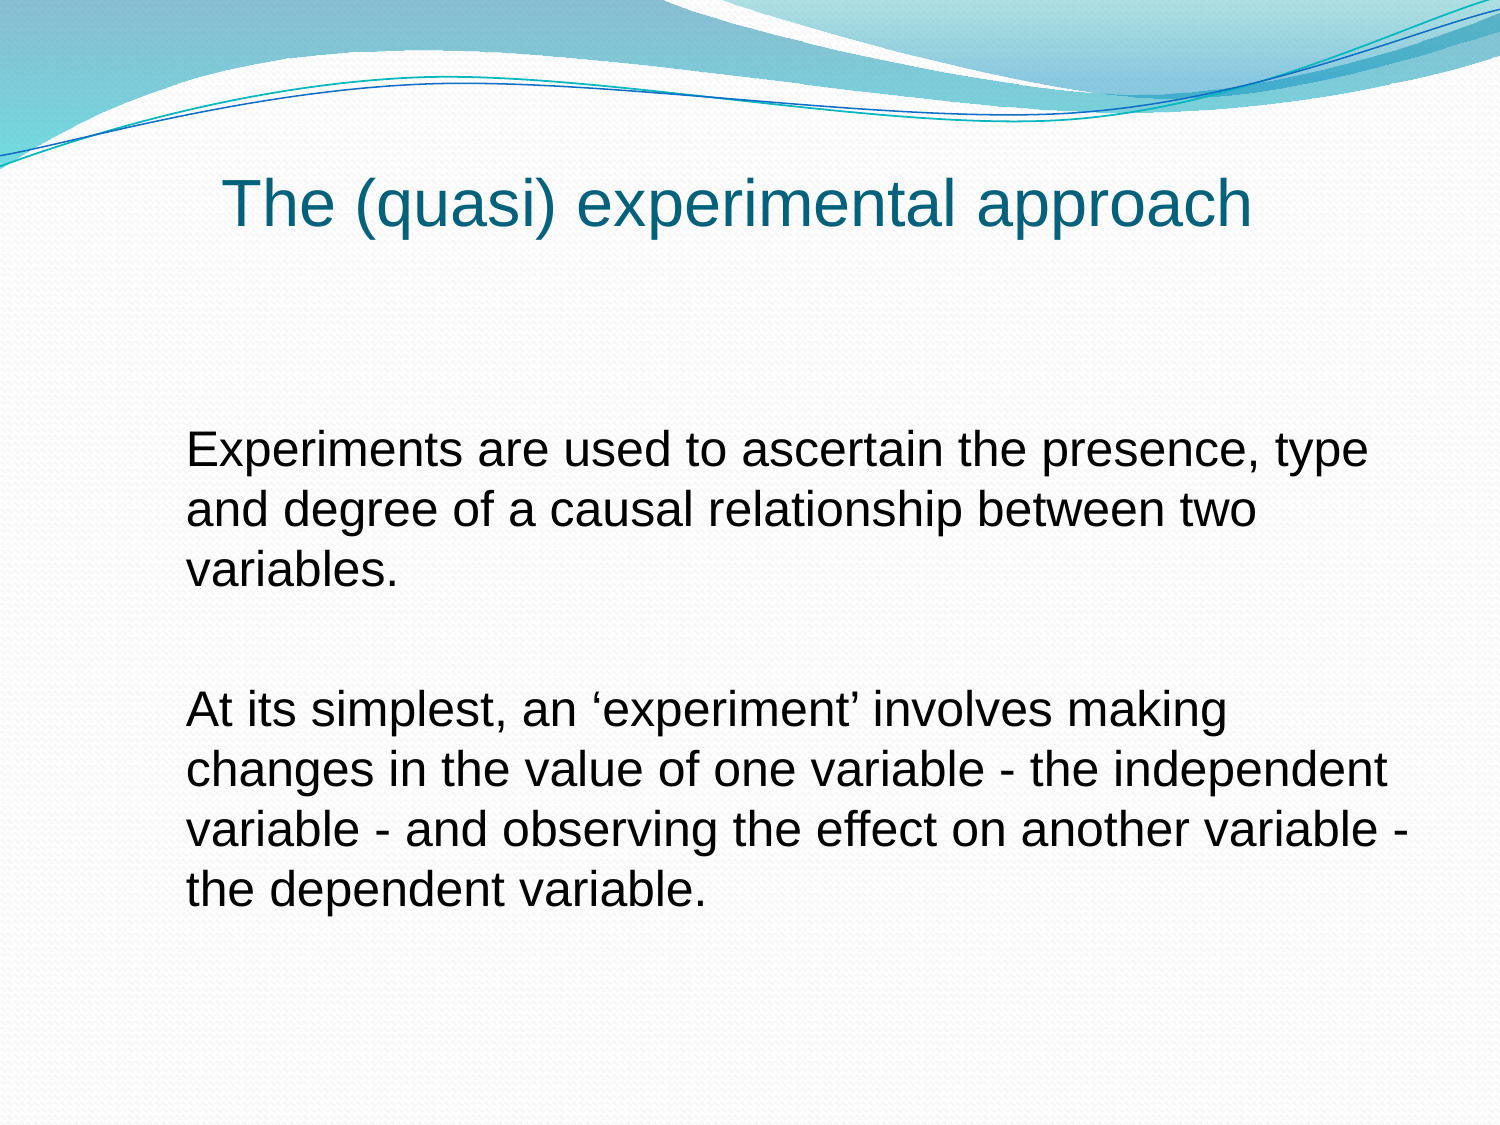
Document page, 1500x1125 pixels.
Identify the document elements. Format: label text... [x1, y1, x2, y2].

list Experiments are used to ascertain the presence, type and degree of a causal relationship between two variables. At its simplest, an ‘experiment’ involves making changes in the value of one variable - the independent variable - and observing the effect on another variable - the dependent variable. [171, 408, 1447, 1084]
title The (quasi) experimental approach [221, 0, 1500, 240]
